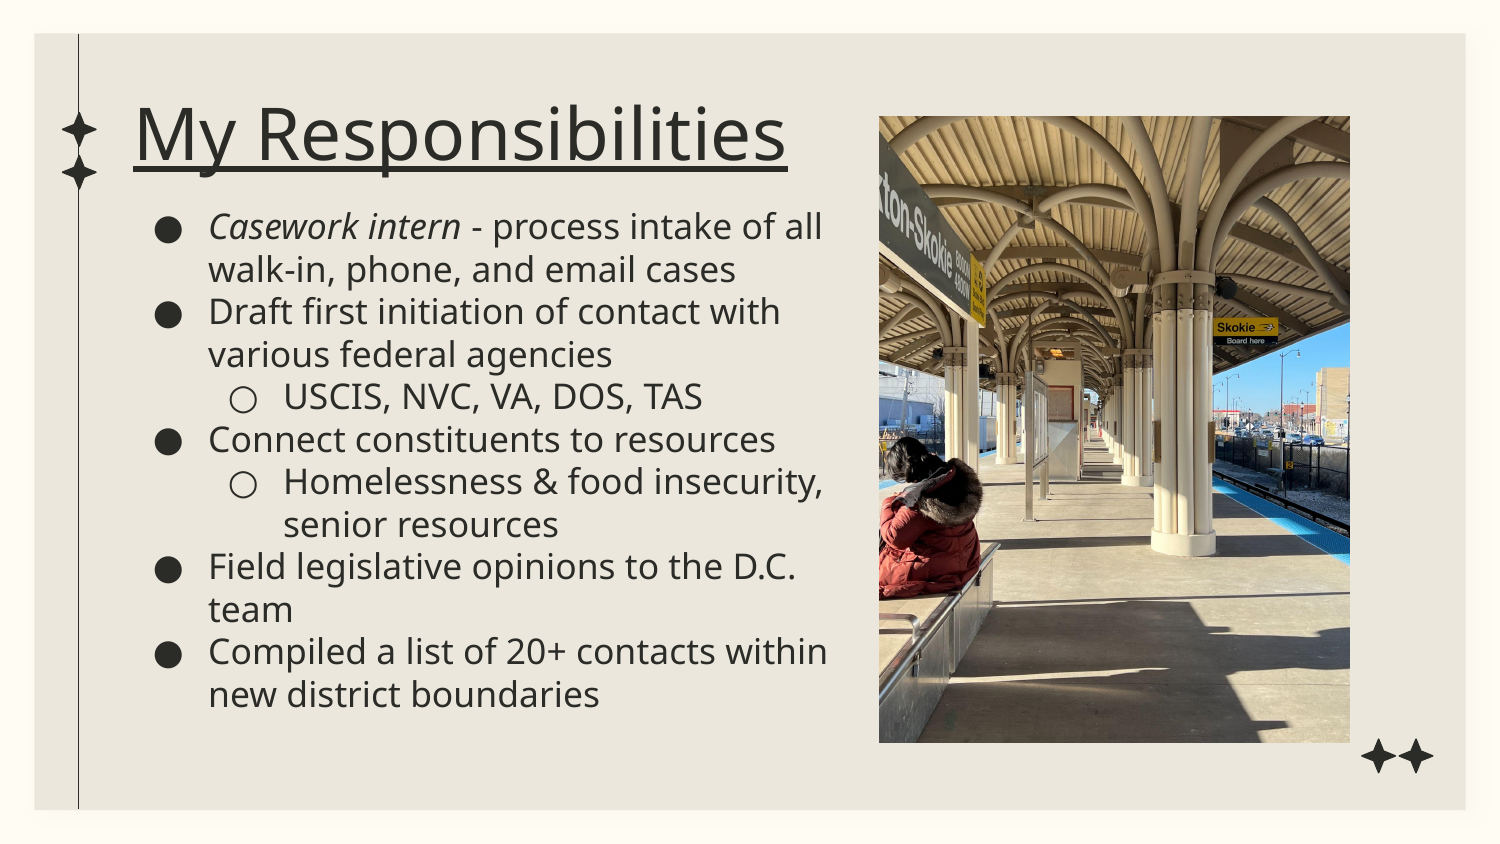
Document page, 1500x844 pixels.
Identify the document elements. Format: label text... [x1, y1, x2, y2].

list Casework intern - process intake of all walk-in, phone, and email cases Draft first initiation of contact with various federal agencies USCIS, NVC, VA, DOS, TAS Connect constituents to resources Homelessness & food insecurity, senior resources Field legislative opinions to the D.C. team Compiled a list of 20+ contacts within new district boundaries [118, 189, 857, 765]
title My Responsibilities [118, 72, 1382, 167]
picture [879, 115, 1350, 744]
